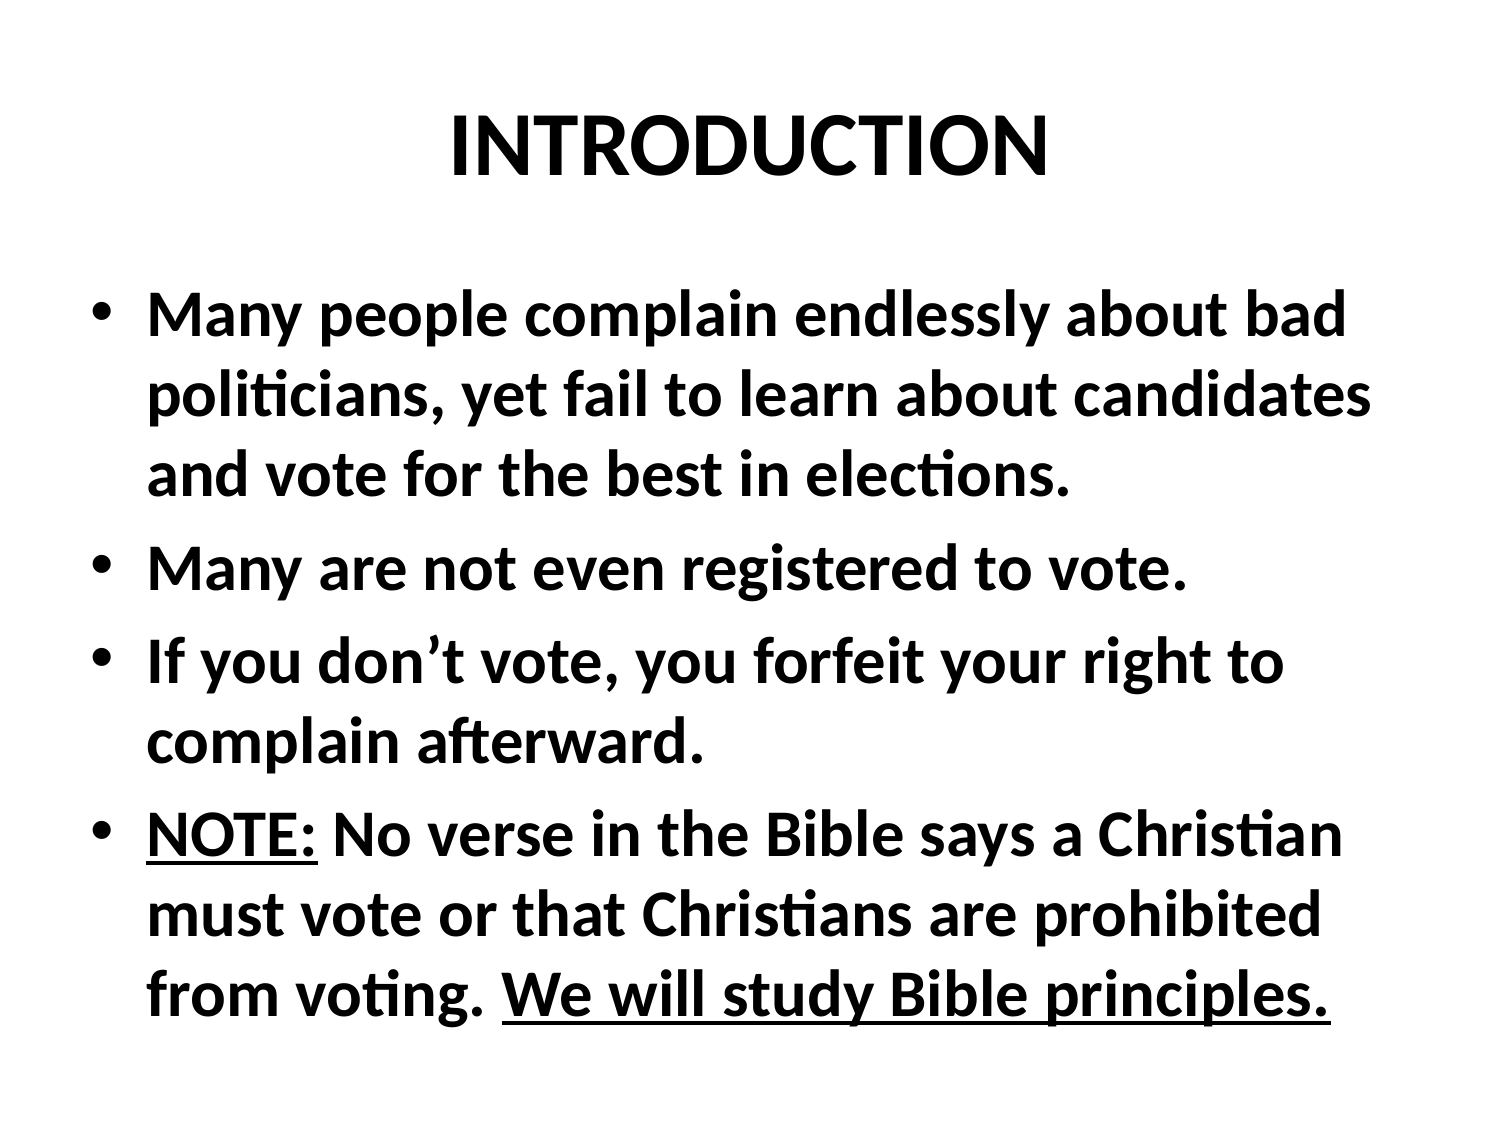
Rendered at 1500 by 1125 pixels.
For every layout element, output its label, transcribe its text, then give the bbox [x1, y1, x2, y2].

title INTRODUCTION [75, 45, 1425, 233]
list Many people complain endlessly about bad politicians, yet fail to learn about candidates and vote for the best in elections. Many are not even registered to vote. If you don’t vote, you forfeit your right to complain afterward. NOTE: No verse in the Bible says a Christian must vote or that Christians are prohibited from voting. We will study Bible principles. [75, 262, 1425, 1100]
